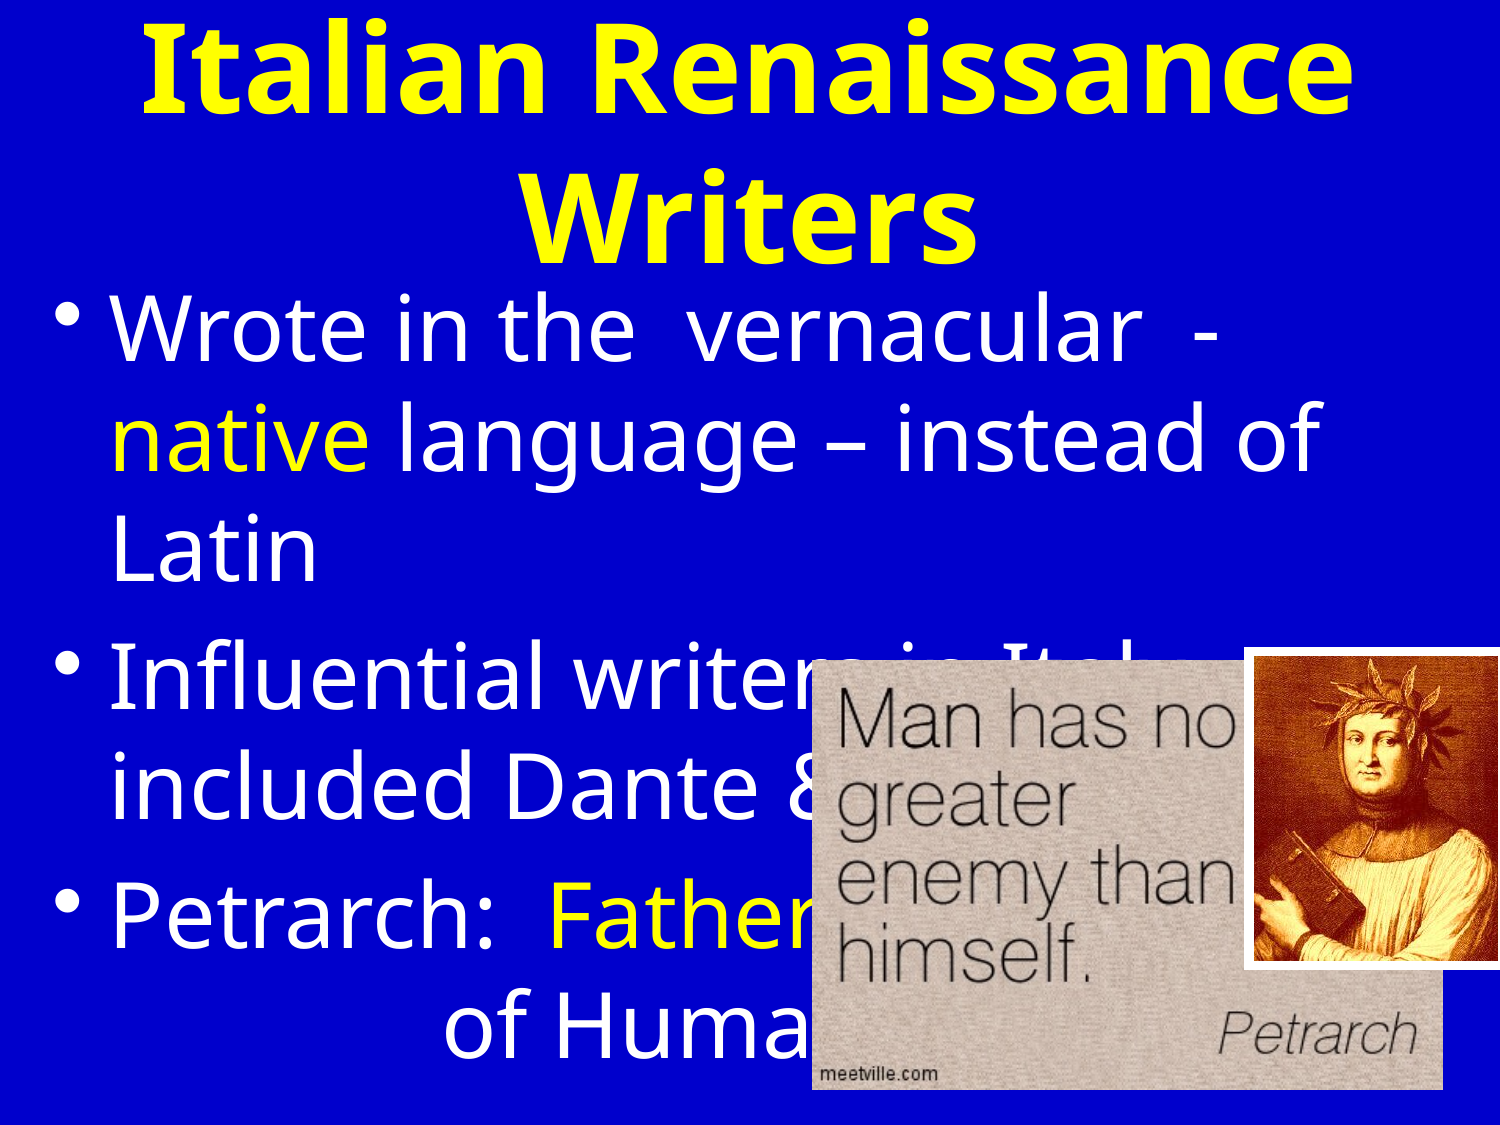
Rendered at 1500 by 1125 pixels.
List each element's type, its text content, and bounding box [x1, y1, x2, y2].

list Wrote in the vernacular - native language – instead of Latin Influential writers in Italy included Dante & Petrarch Petrarch: Father of Humanism [37, 262, 1450, 1038]
title Italian Renaissance Writers [0, 45, 1500, 233]
picture [812, 656, 1499, 1091]
